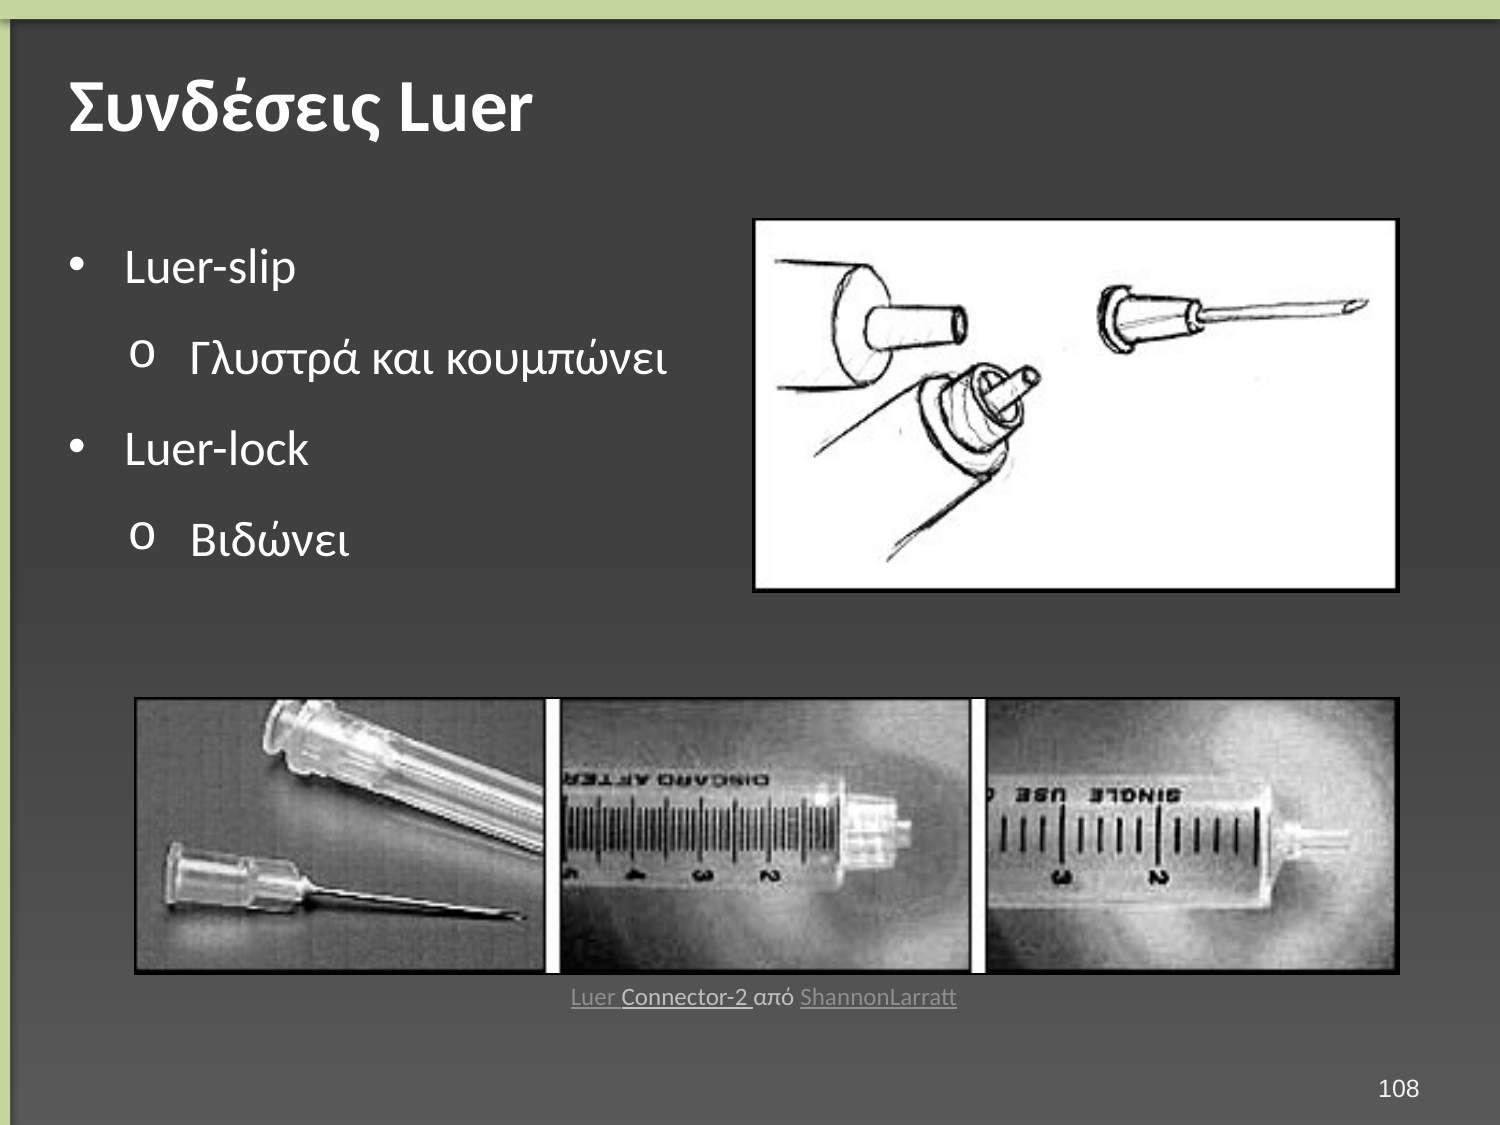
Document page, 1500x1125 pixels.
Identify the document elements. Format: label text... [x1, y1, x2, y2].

title Συνδέσεις Luer [10, 19, 1500, 185]
text_box Luer Connector-2 από ShannonLarratt [556, 982, 978, 1018]
picture [135, 698, 1399, 974]
list Luer-slip Γλυστρά και κουμπώνει Luer-lock Βιδώνει [53, 219, 1436, 610]
slide_number 107 [1085, 1057, 1436, 1118]
picture [753, 219, 1399, 592]
